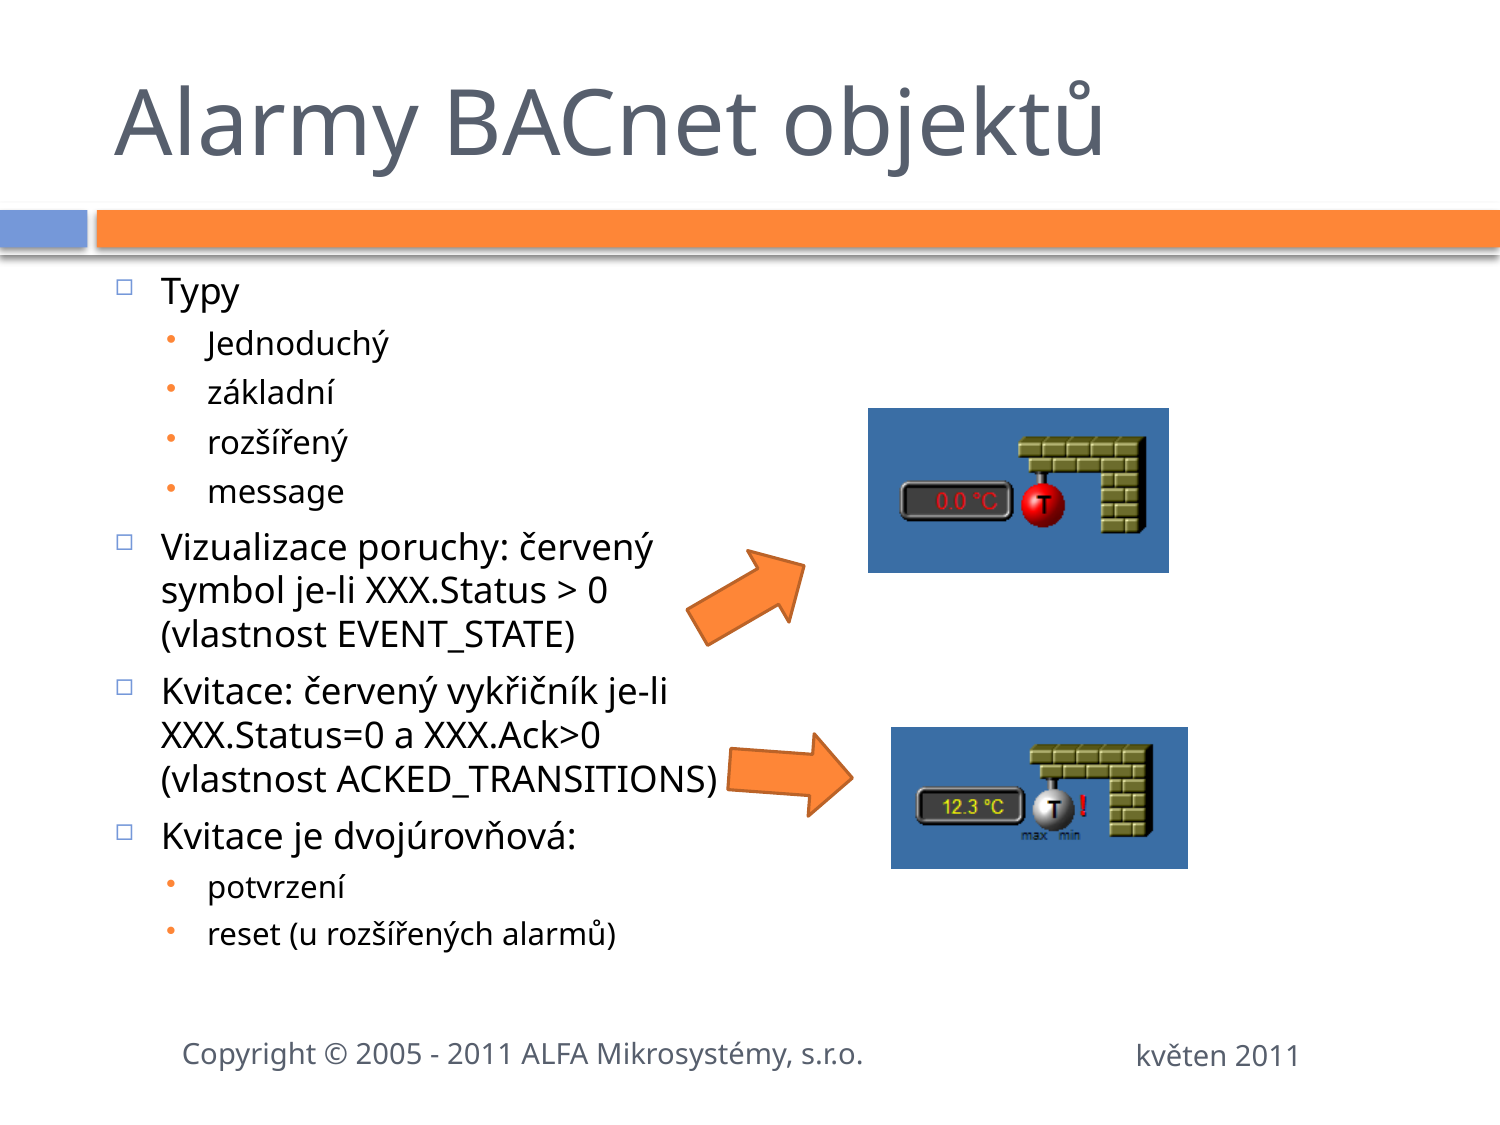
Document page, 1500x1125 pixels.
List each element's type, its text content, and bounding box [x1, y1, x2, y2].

list Typy Jednoduchý základní rozšířený message Vizualizace poruchy: červený symbol je-li XXX.Status > 0 (vlastnost EVENT_STATE) Kvitace: červený vykřičník je-li XXX.Status=0 a XXX.Ack>0 (vlastnost ACKED_TRANSITIONS) Kvitace je dvojúrovňová: potvrzení reset (u rozšířených alarmů) [99, 260, 738, 1011]
footer Copyright © 2005 - 2011 ALFA Mikrosystémy, s.r.o. [99, 1024, 879, 1085]
text_box [685, 549, 806, 647]
picture [867, 408, 1170, 574]
text_box [726, 732, 854, 818]
slide_number květen 2011 [999, 1025, 1438, 1085]
picture [891, 727, 1188, 870]
title Alarmy BACnet objektů [99, 37, 1438, 200]
